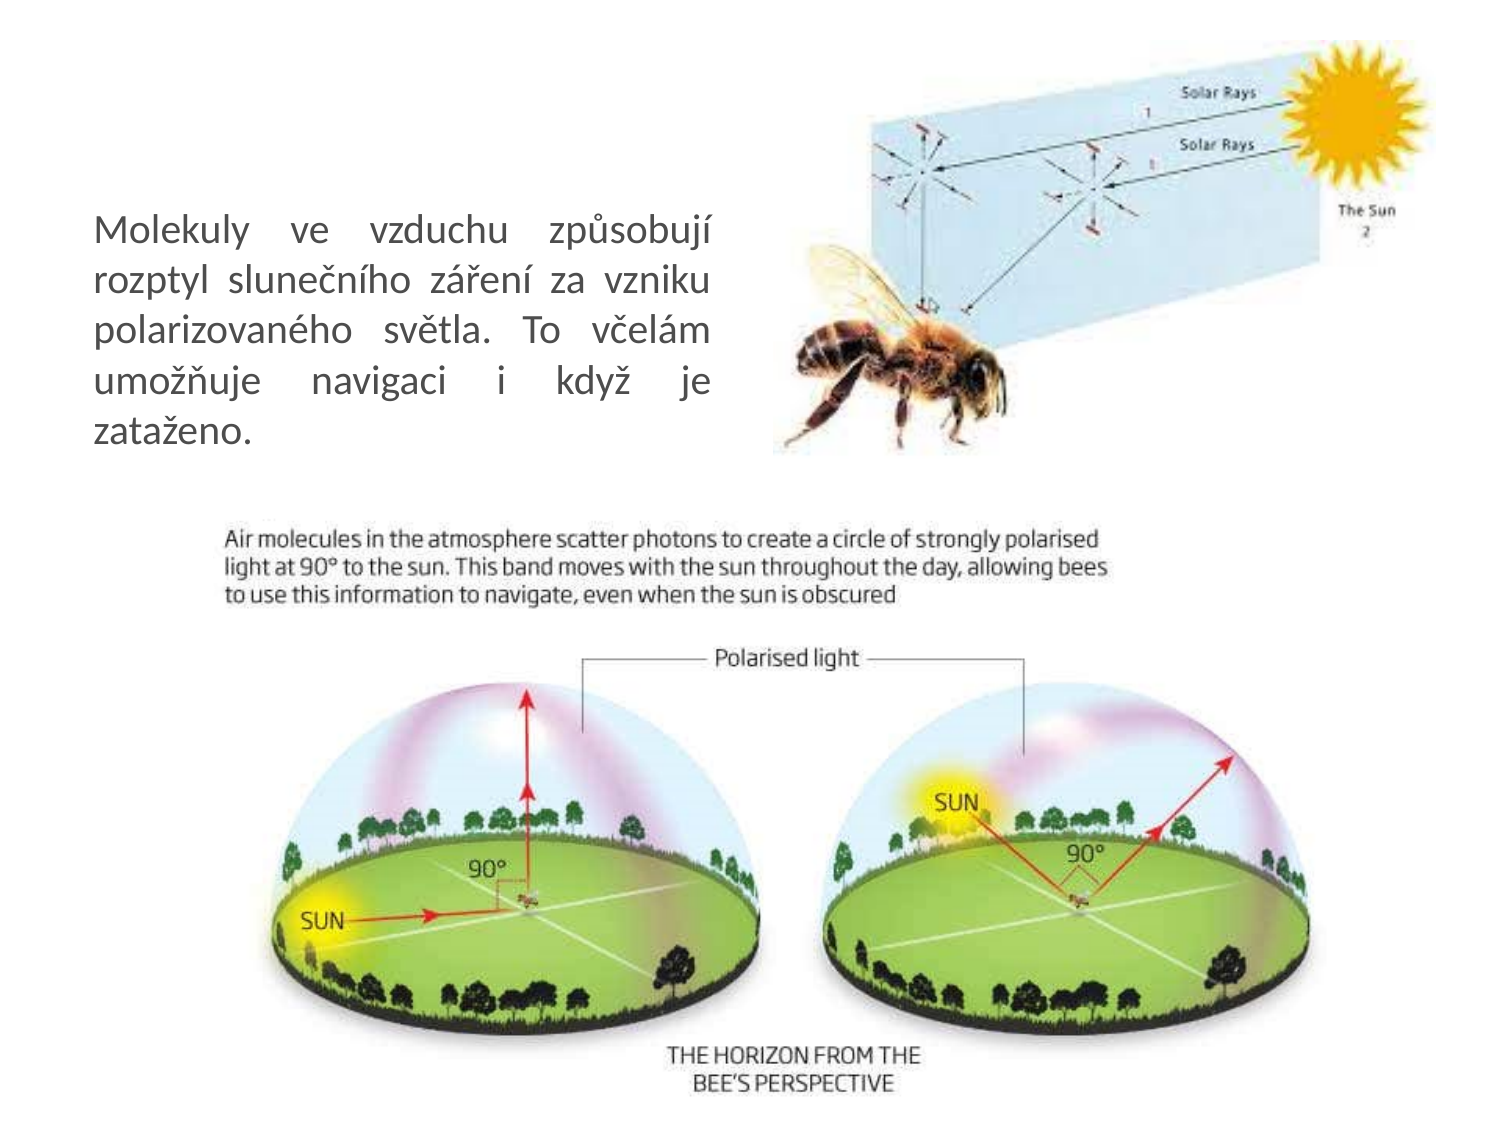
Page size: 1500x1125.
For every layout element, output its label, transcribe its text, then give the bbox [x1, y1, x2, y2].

picture [773, 40, 1436, 463]
picture [213, 518, 1333, 1104]
text_box Molekuly ve vzduchu způsobují rozptyl slunečního záření za vzniku polarizovaného světla. To včelám umožňuje navigaci i když je zataženo. [78, 194, 727, 460]
